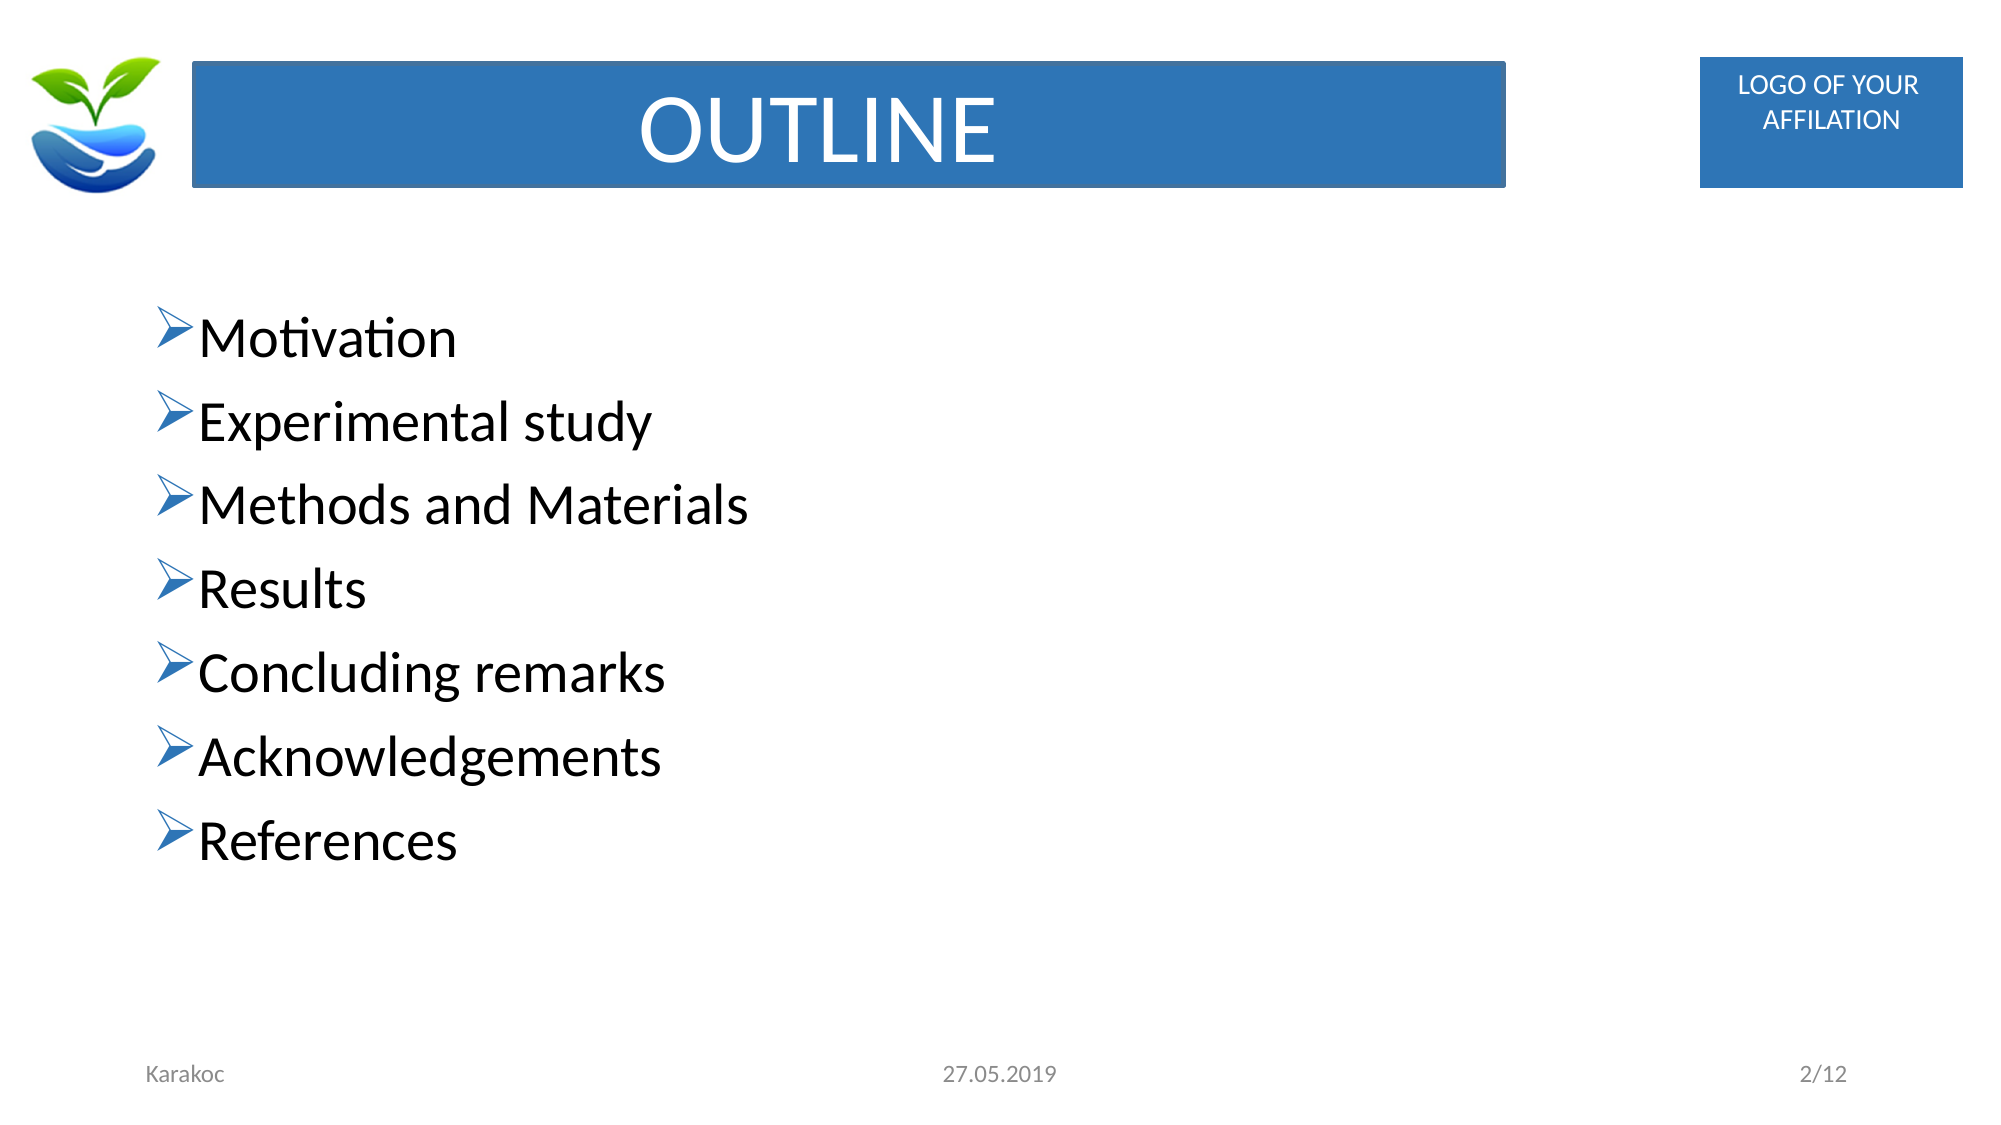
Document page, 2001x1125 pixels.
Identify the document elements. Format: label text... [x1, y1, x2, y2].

text_box OUTLINE [575, 55, 1062, 190]
text_box 27.05.2019 [774, 1042, 1225, 1103]
text_box Karakoc [130, 1042, 539, 1103]
picture [23, 47, 168, 198]
text_box LOGO OF YOUR AFFILATION [1700, 57, 1963, 188]
text_box [192, 61, 575, 188]
text_box Motivation Experimental study Methods and Materials Results Concluding remarks Acknowledgements References [137, 299, 1863, 1014]
text_box [1062, 61, 1506, 188]
text_box 2/12 [1412, 1042, 1863, 1103]
